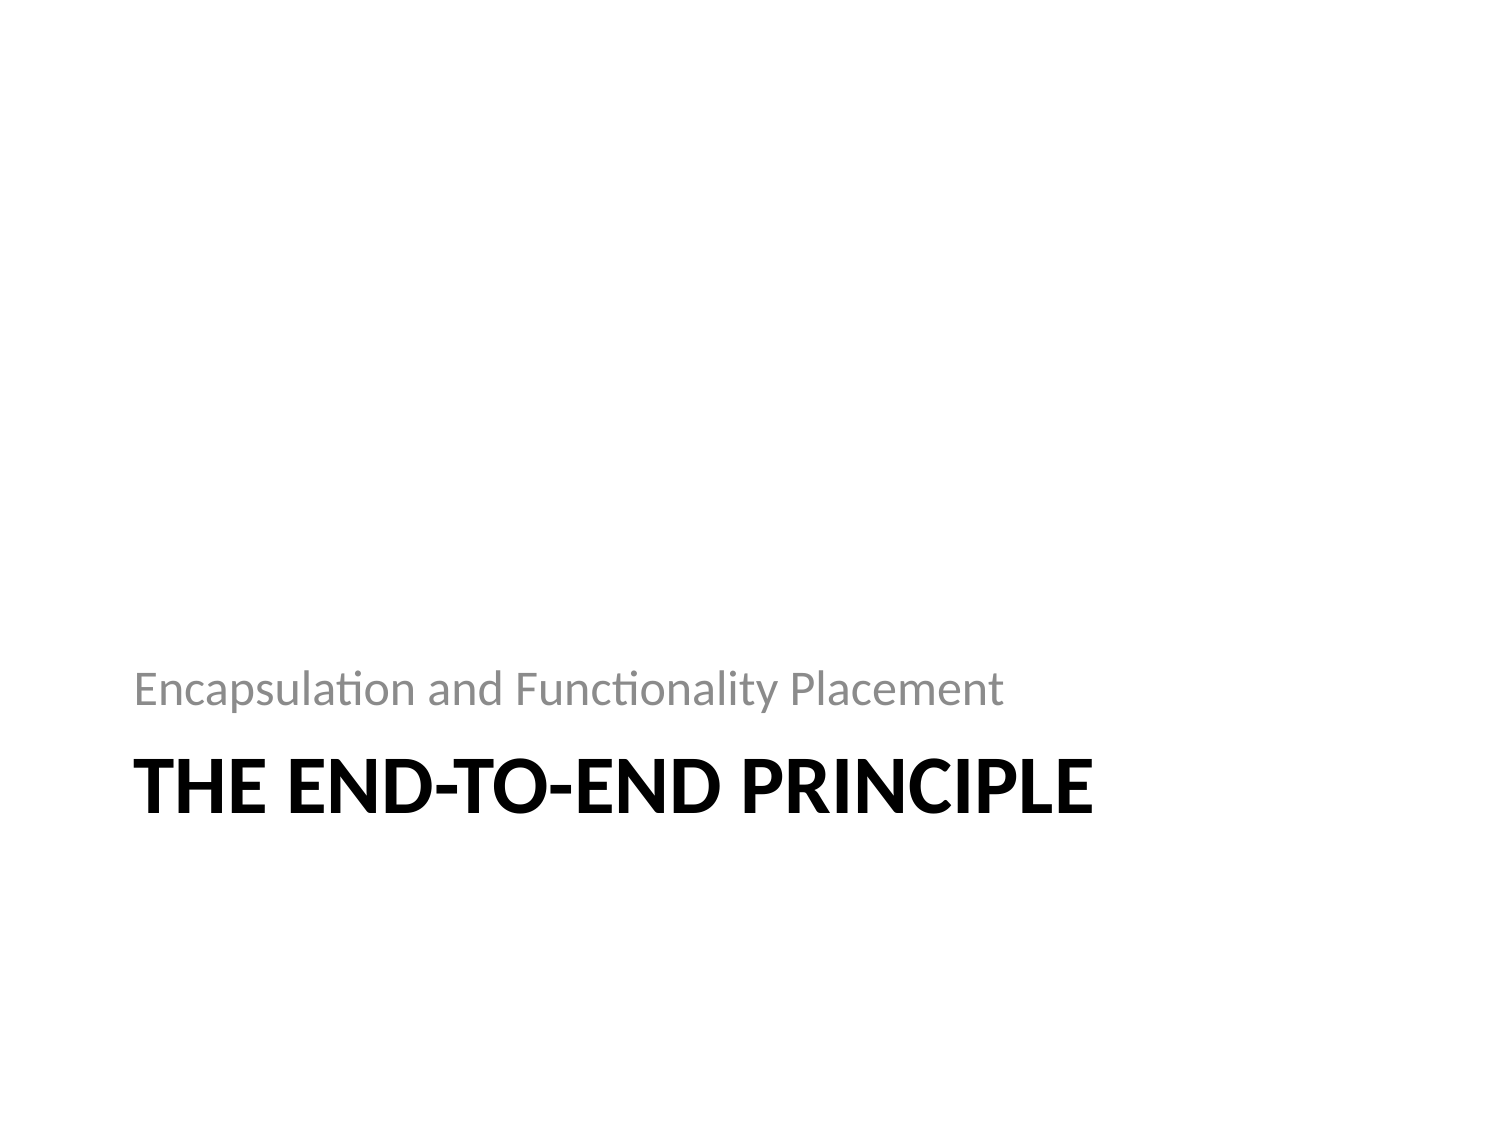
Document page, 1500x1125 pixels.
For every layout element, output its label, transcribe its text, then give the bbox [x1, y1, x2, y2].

title The end-to-end Principle [118, 723, 1394, 947]
list Encapsulation and Functionality Placement [118, 476, 1394, 723]
